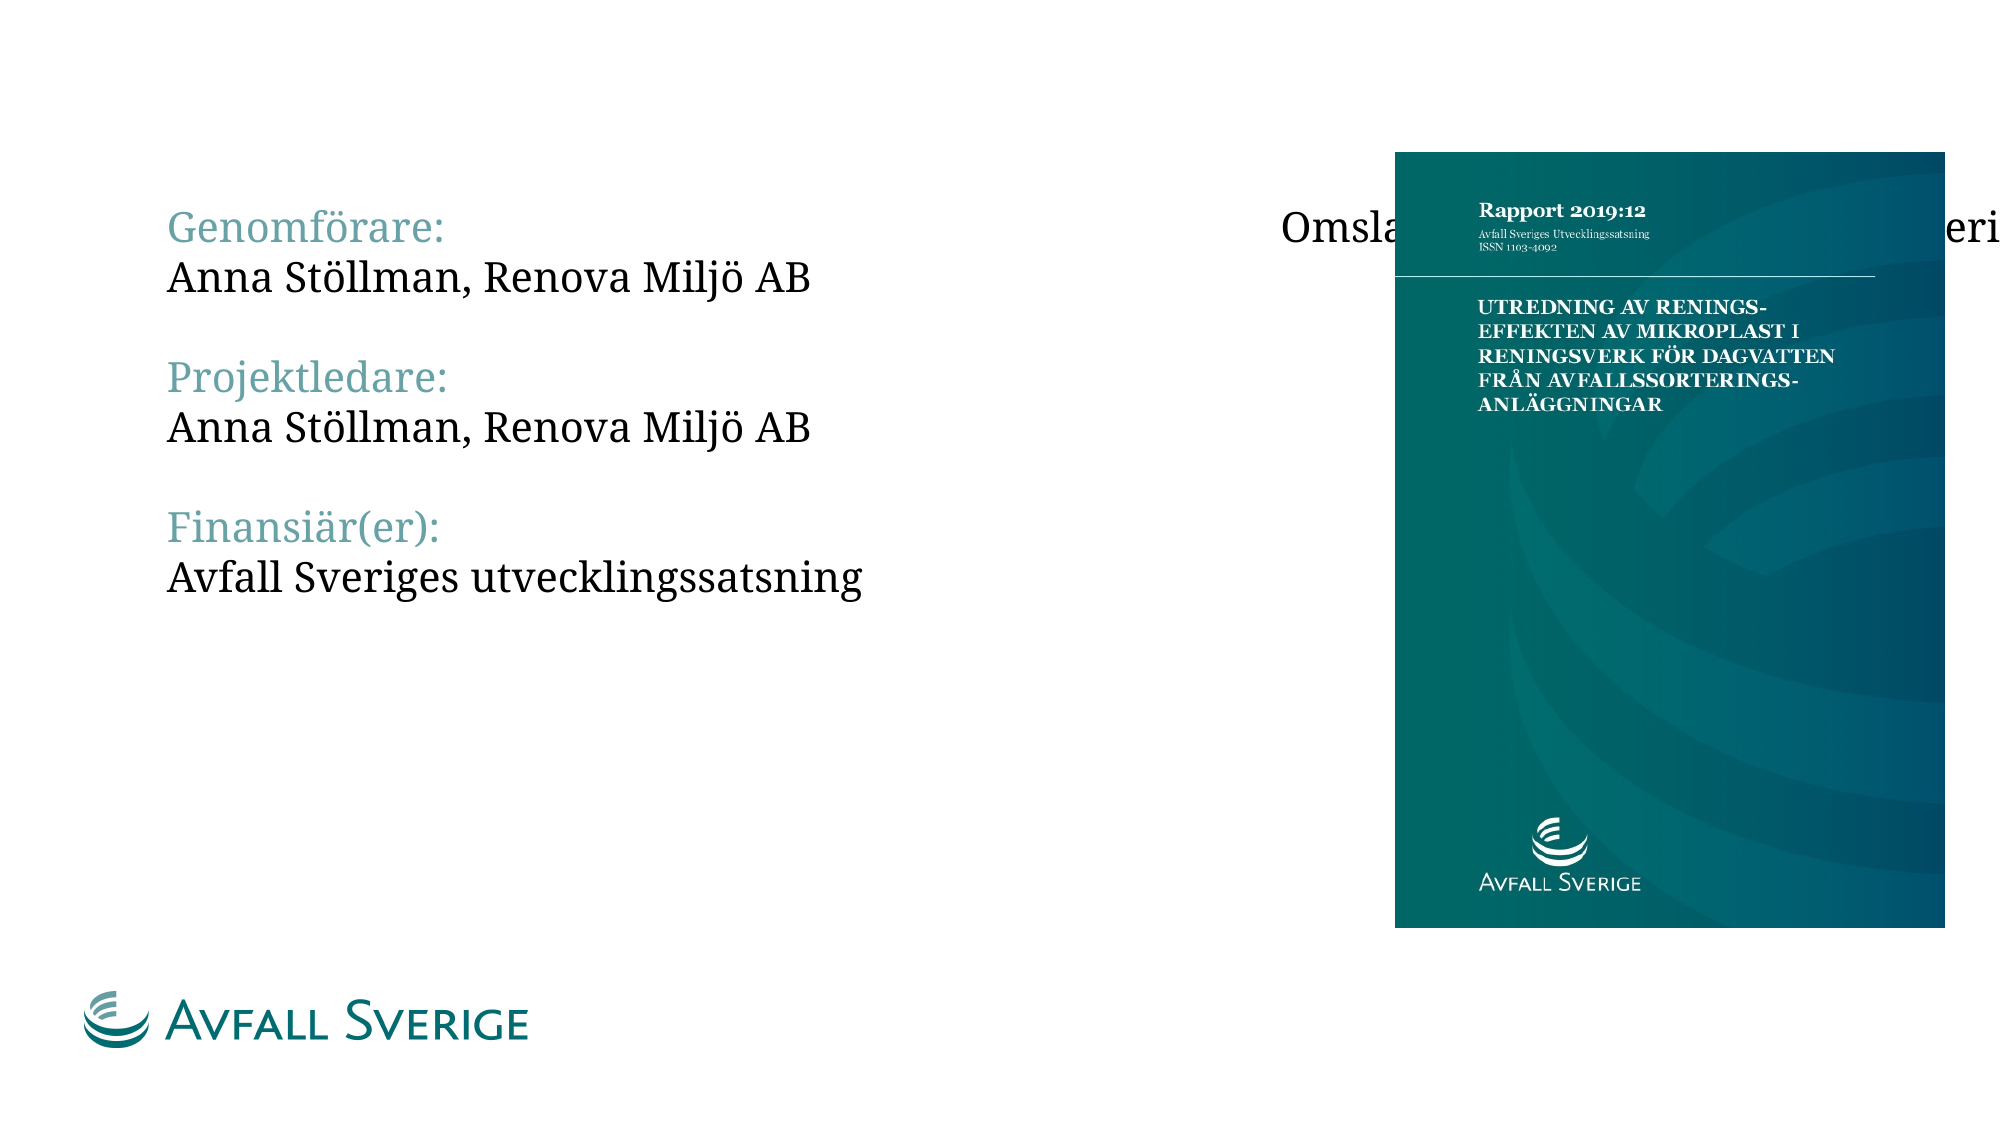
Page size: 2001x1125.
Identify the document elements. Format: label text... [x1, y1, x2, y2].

picture [84, 991, 528, 1048]
picture [1395, 152, 1836, 928]
text_box Genomförare: Anna Stöllman, Renova Miljö AB Projektledare: Anna Stöllman, Renova Miljö AB Finansiär(er): Avfall Sveriges utvecklingssatsning [152, 193, 1360, 608]
